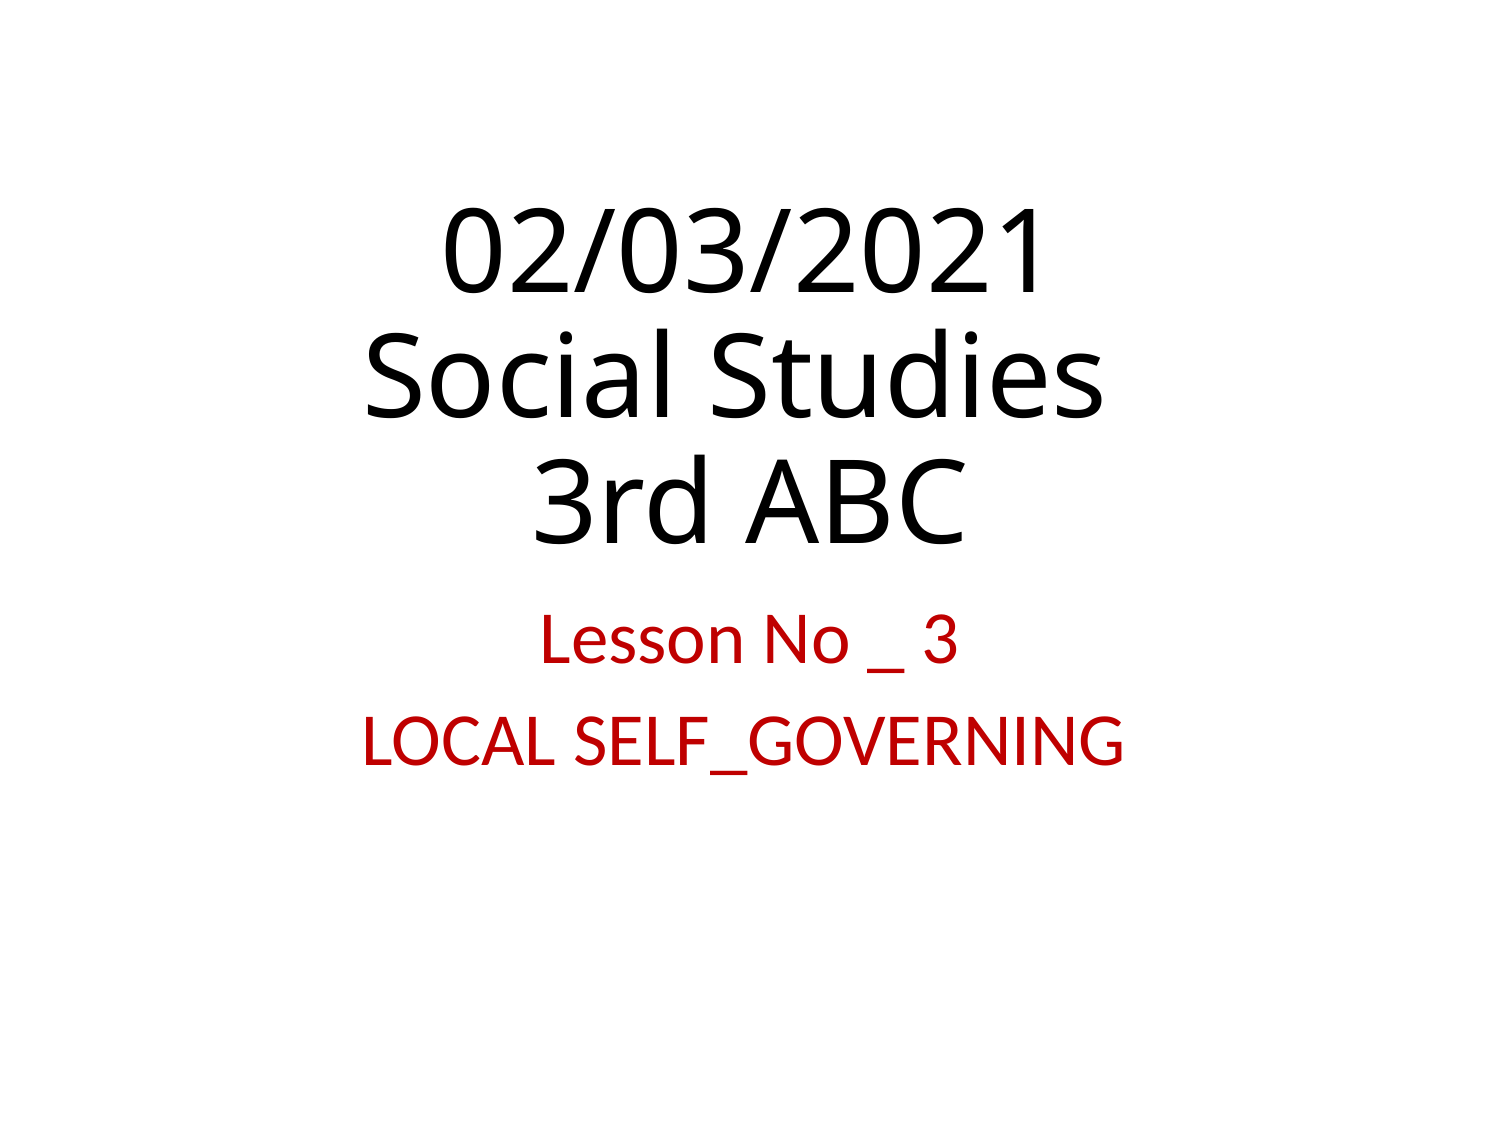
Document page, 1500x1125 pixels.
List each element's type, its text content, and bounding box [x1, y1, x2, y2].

title 02/03/2021 Social Studies 3rd ABC [112, 184, 1388, 576]
subtitle Lesson No _ 3 LOCAL SELF_GOVERNING [187, 590, 1313, 863]
